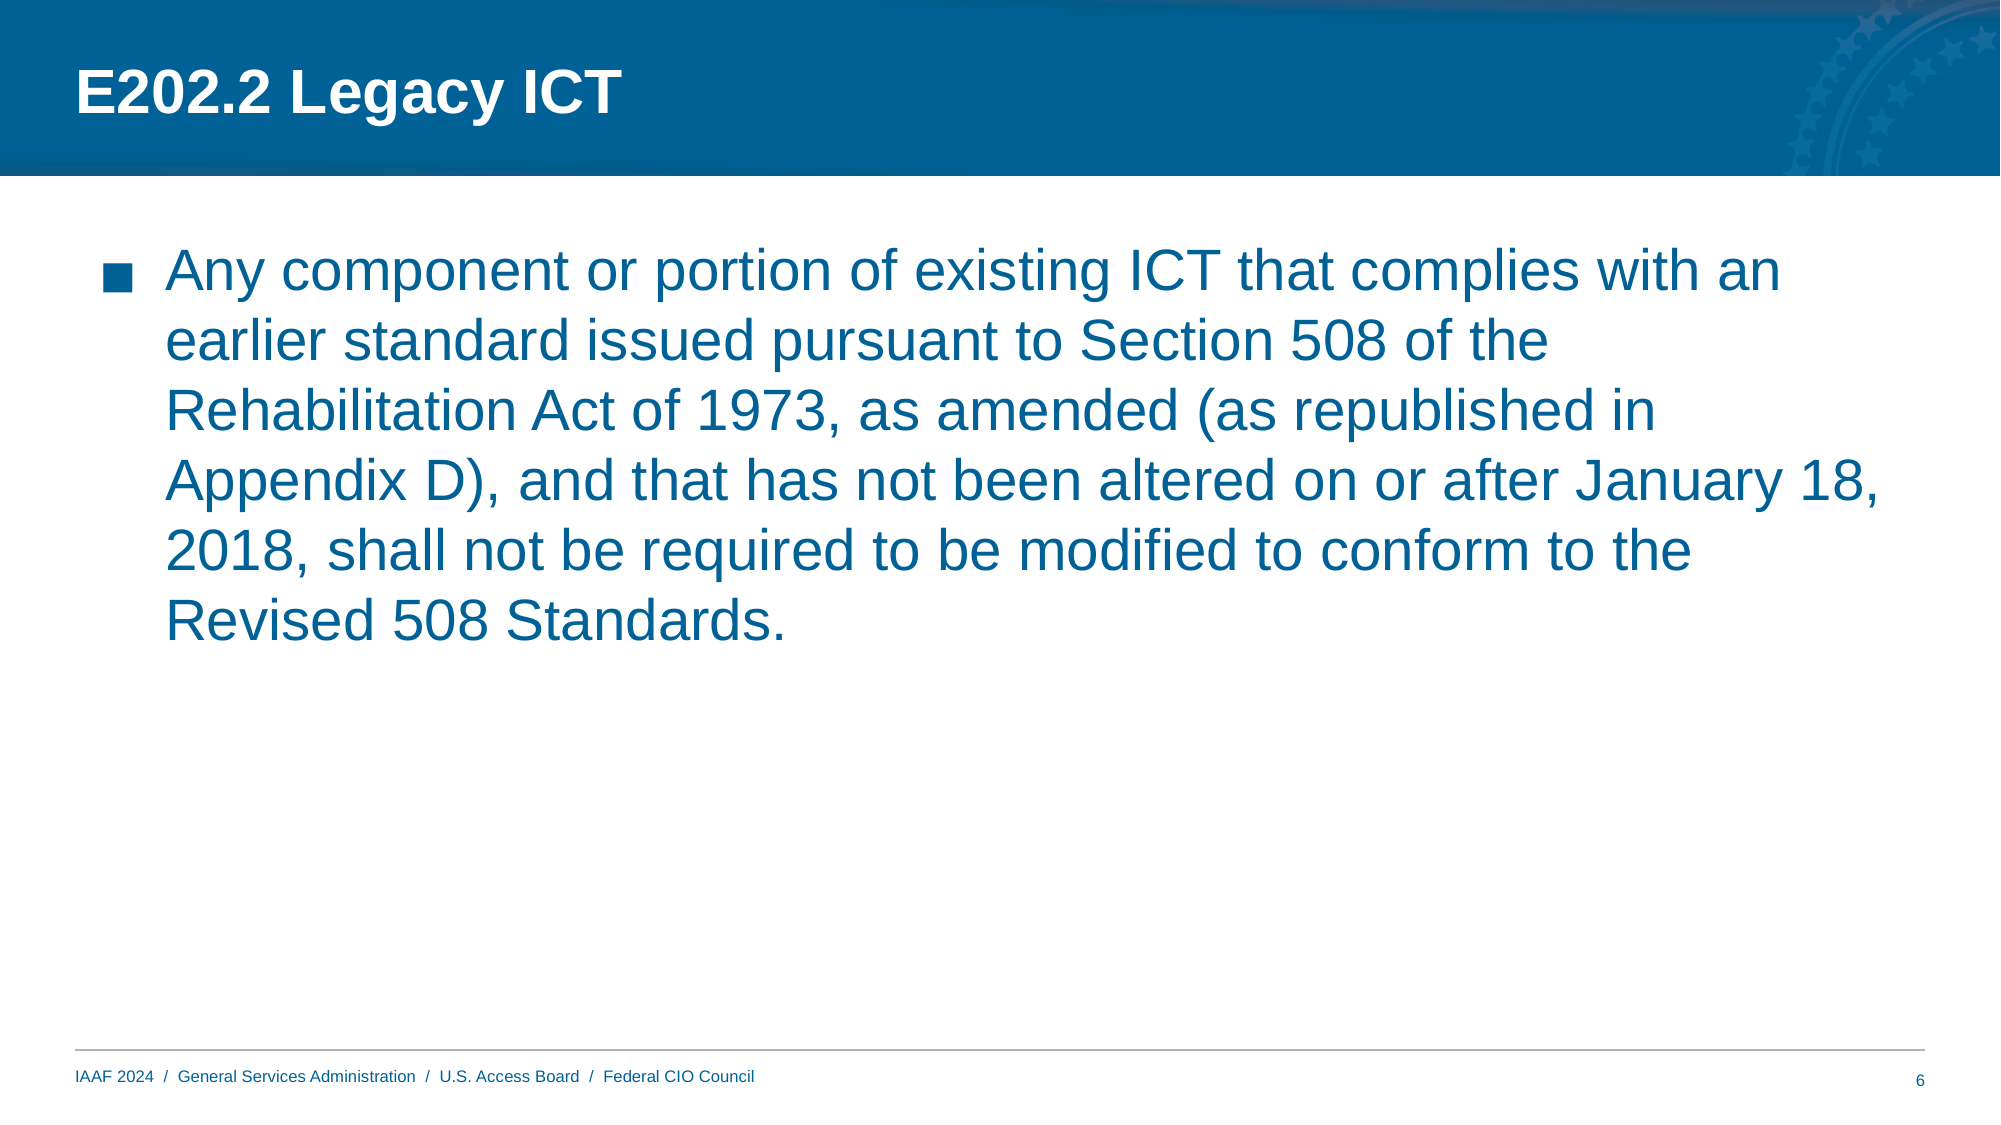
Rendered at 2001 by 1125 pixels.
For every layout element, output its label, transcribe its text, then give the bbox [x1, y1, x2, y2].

title E202.2 Legacy ICT [75, 52, 1800, 128]
picture [0, 168, 666, 176]
list Any component or portion of existing ICT that complies with an earlier standard issued pursuant to Section 508 of the Rehabilitation Act of 1973, as amended (as republished in Appendix D), and that has not been altered on or after January 18, 2018, shall not be required to be modified to conform to the Revised 508 Standards. [75, 224, 1925, 1035]
slide_number 6 [1880, 1065, 1925, 1095]
picture [0, 0, 2000, 176]
